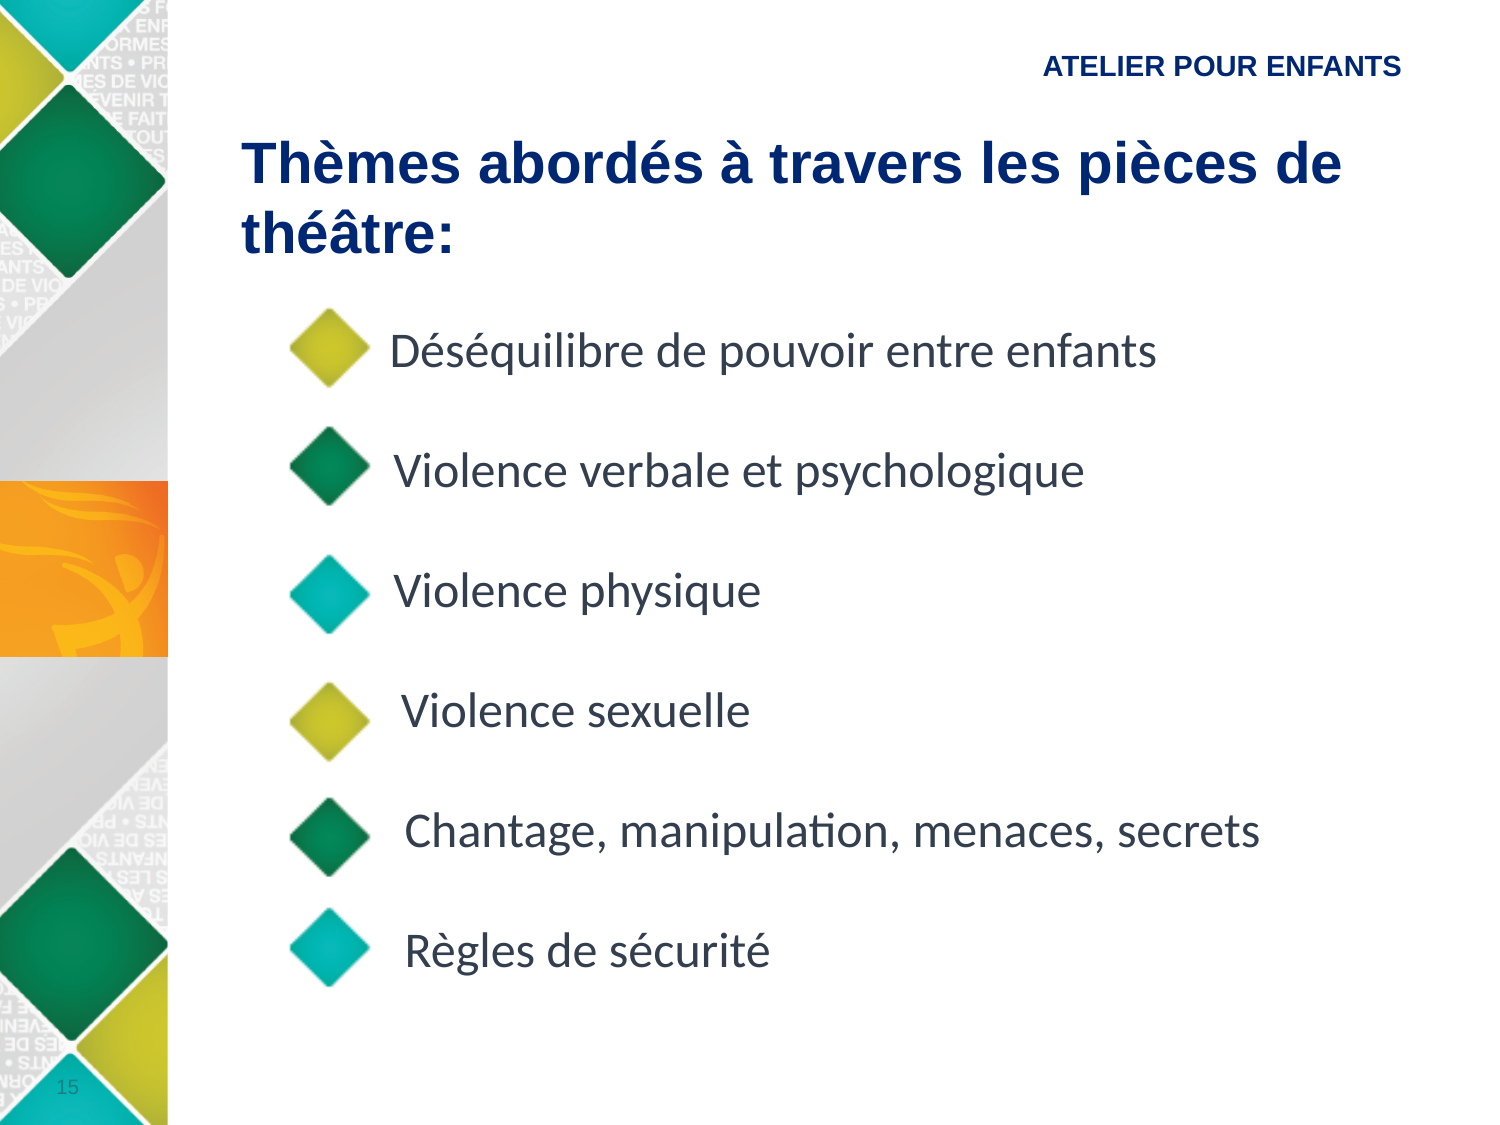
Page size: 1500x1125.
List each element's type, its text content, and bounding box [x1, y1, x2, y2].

text_box Thèmes abordés à travers les pièces de théâtre: [227, 118, 1432, 273]
picture [0, 0, 168, 1125]
text_box Déséquilibre de pouvoir entre enfants Violence verbale et psychologique Violence physique Violence sexuelle Chantage, manipulation, menaces, secrets Règles de sécurité [194, 309, 1465, 1105]
picture [274, 293, 385, 1022]
text_box ATELIER POUR ENFANTS [980, 39, 1465, 90]
